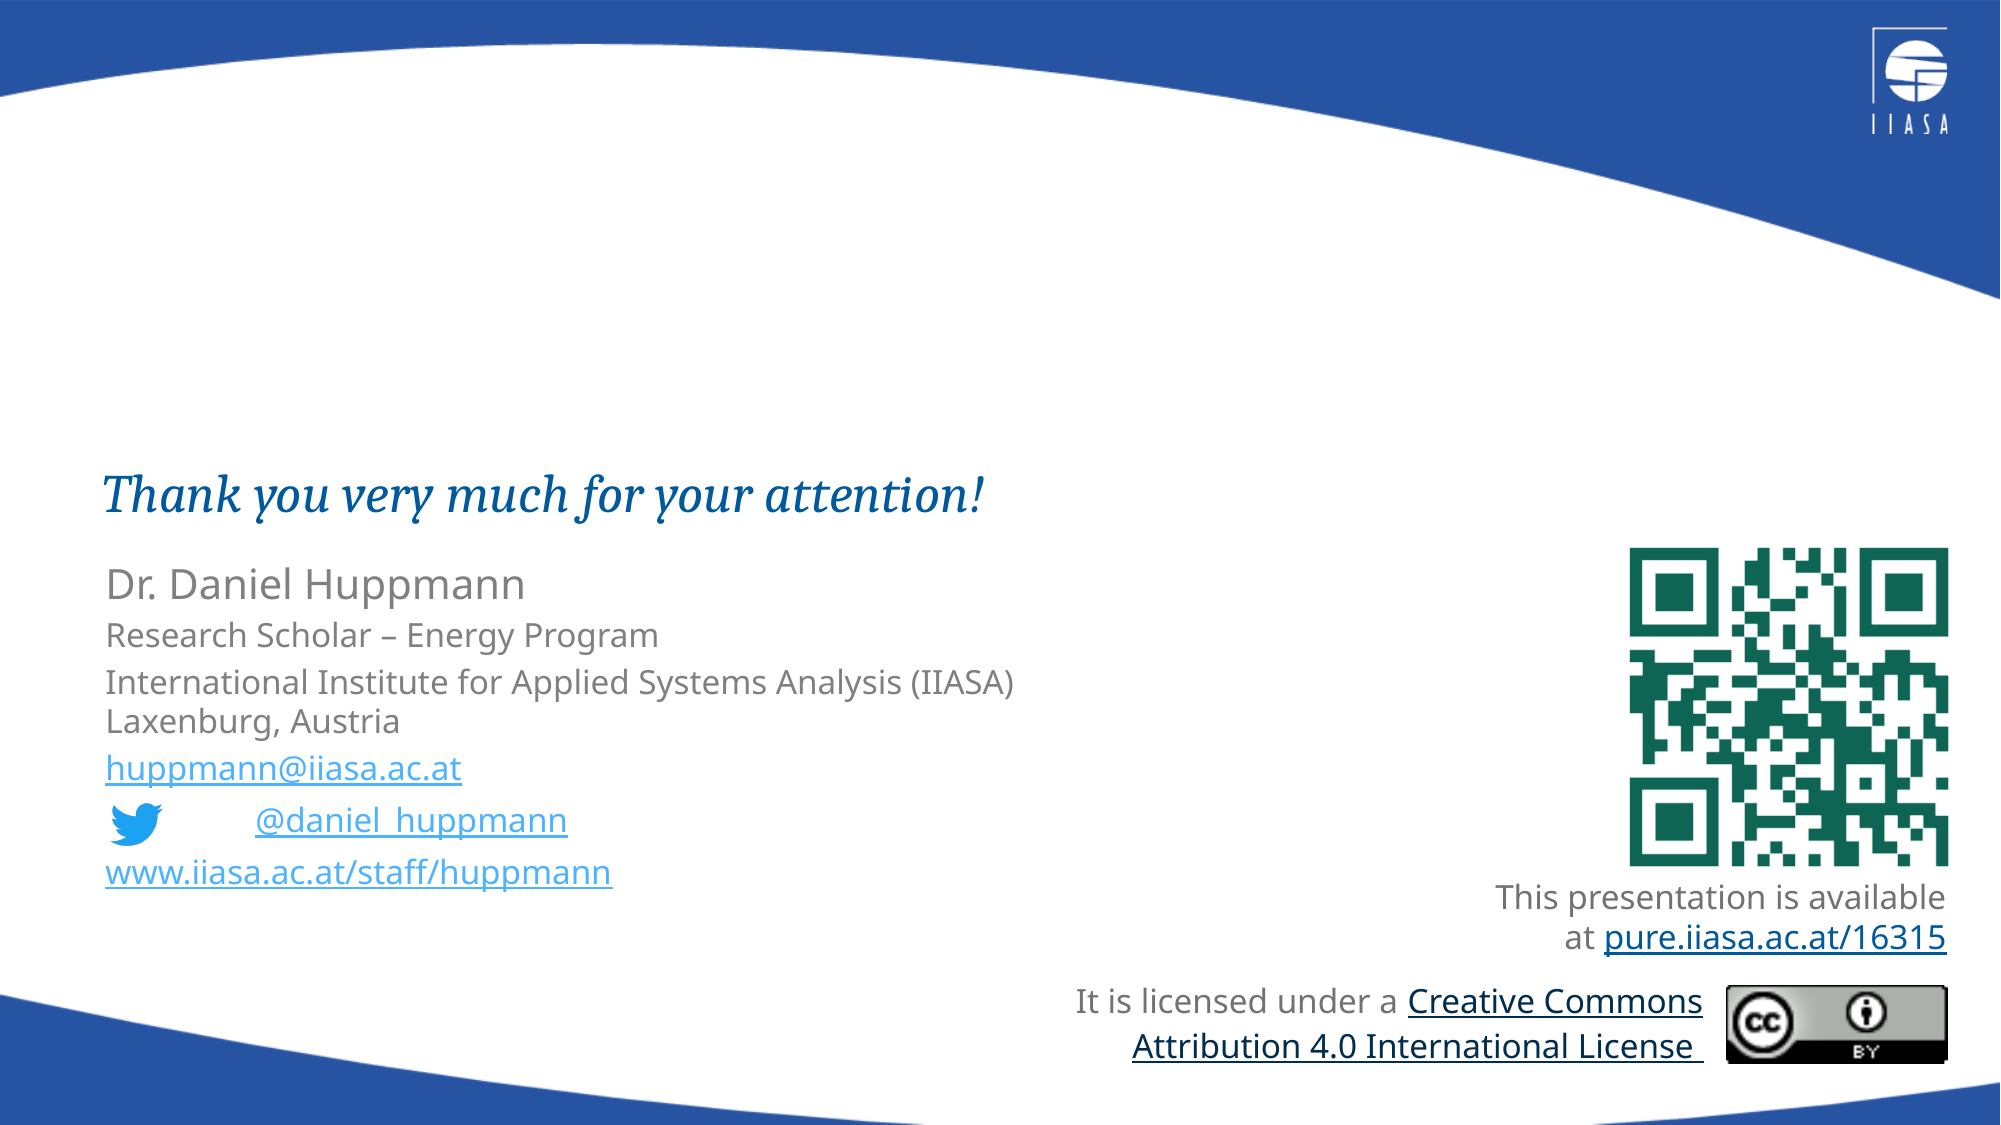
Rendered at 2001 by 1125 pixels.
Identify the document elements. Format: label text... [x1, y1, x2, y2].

picture [0, 497, 2000, 1125]
text_box It is licensed under a Creative Commons Attribution 4.0 International License [709, 979, 1710, 1061]
picture [110, 803, 163, 846]
picture [0, 0, 2000, 322]
text_box This presentation is available at pure.iiasa.ac.at/16315 [1281, 861, 1962, 970]
text_box Dr. Daniel Huppmann Research Scholar – Energy Program International Institute for Applied Systems Analysis (IIASA) Laxenburg, Austria huppmann@iiasa.ac.at @daniel_huppmann www.iiasa.ac.at/staff/huppmann [99, 557, 1407, 903]
